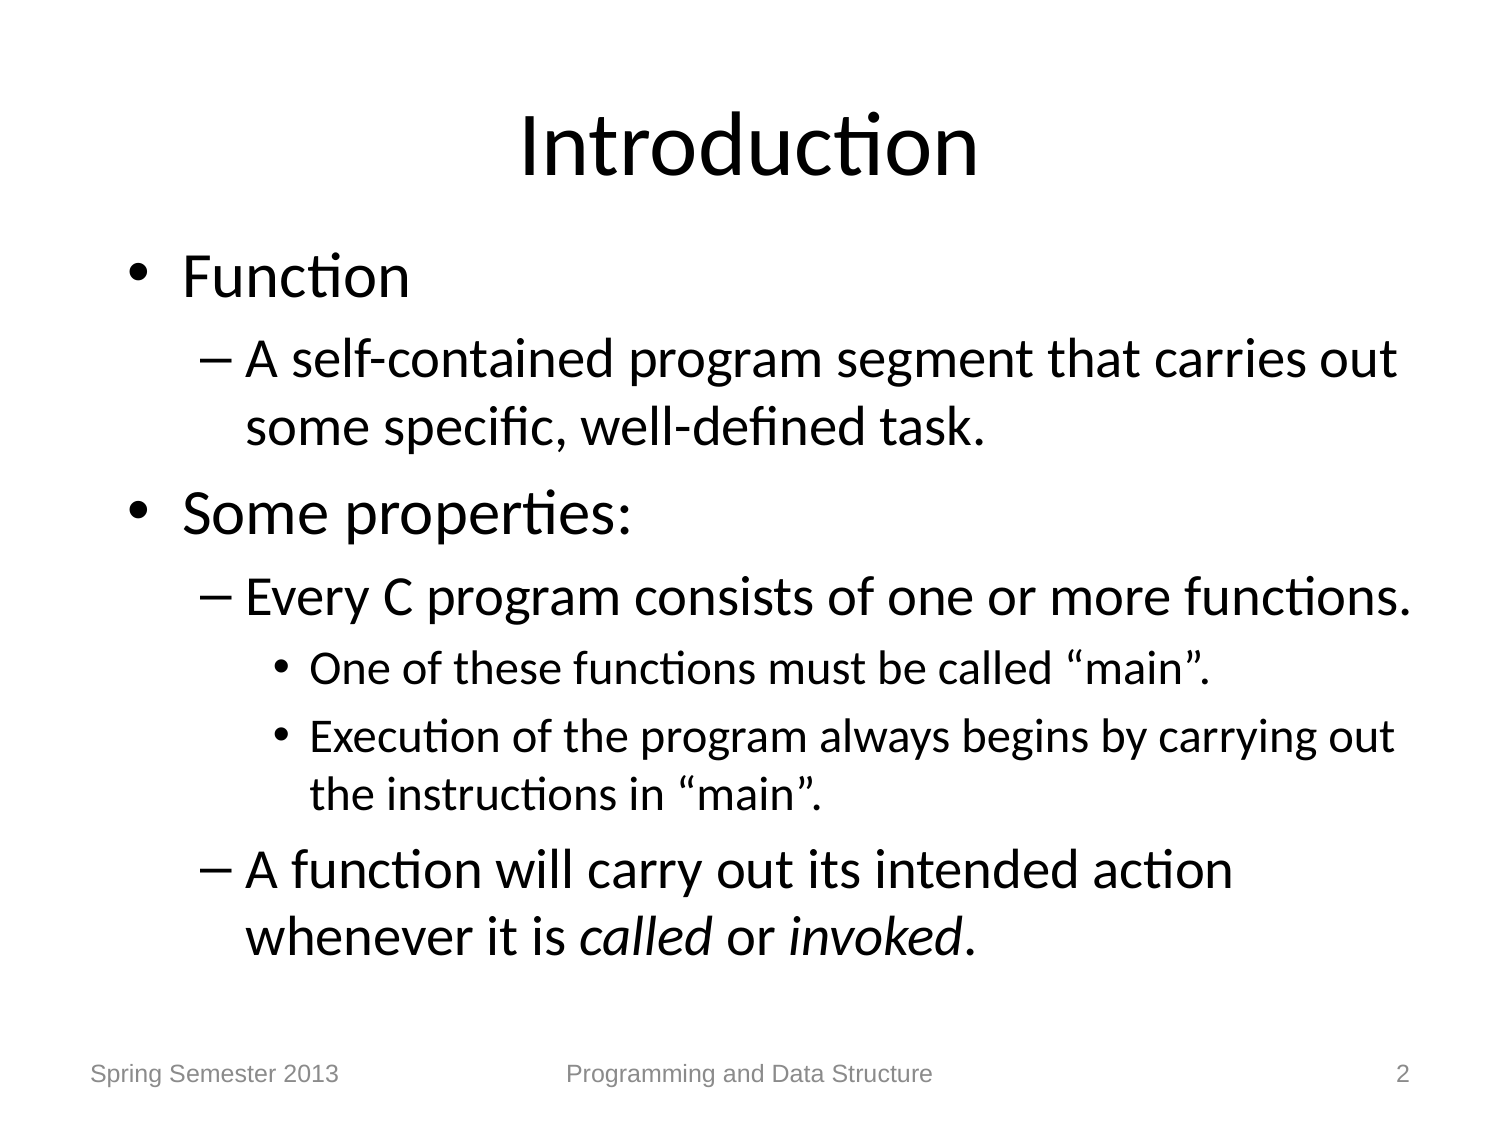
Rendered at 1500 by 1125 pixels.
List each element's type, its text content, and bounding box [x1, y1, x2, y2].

slide_number 2 [1074, 1042, 1425, 1103]
footer Programming and Data Structure [512, 1042, 988, 1103]
slide_number Spring Semester 2013 [75, 1042, 425, 1103]
list Function A self-contained program segment that carries out some specific, well-defined task. Some properties: Every C program consists of one or more functions. One of these functions must be called “main”. Execution of the program always begins by carrying out the instructions in “main”. A function will carry out its intended action whenever it is called or invoked. [112, 224, 1463, 1023]
title Introduction [74, 44, 1426, 233]
